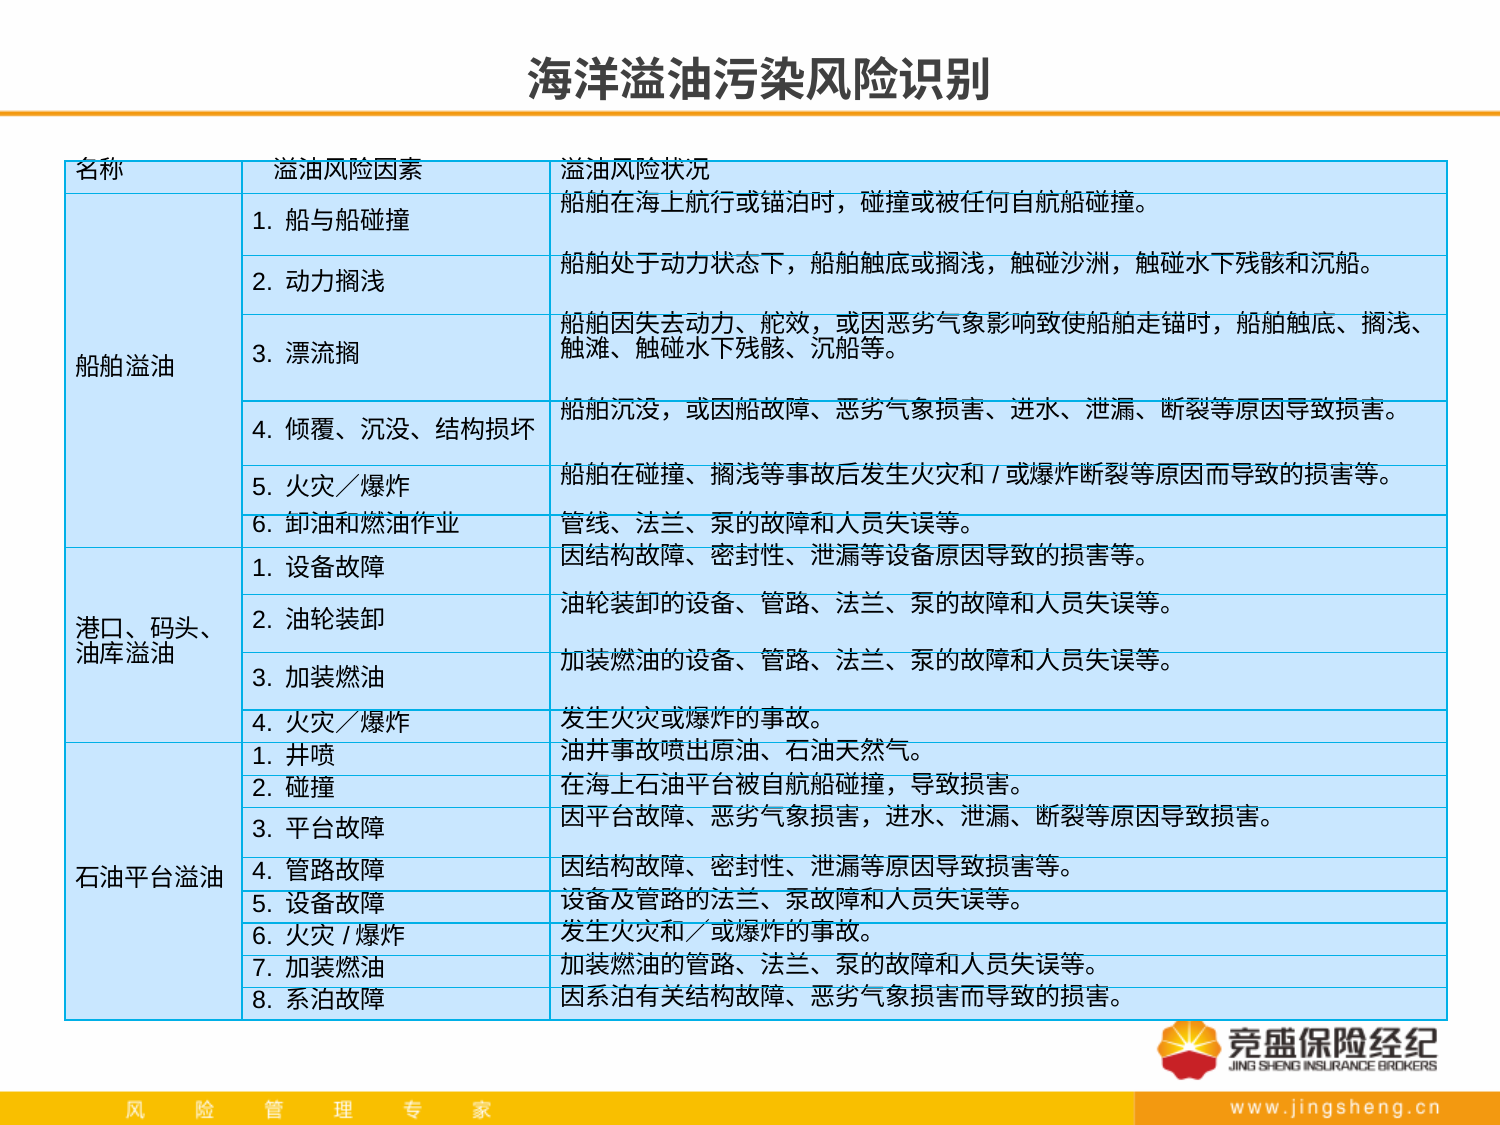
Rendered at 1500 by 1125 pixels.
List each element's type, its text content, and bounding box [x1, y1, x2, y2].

table_cell 1. 船与船碰撞 [243, 194, 549, 255]
table_cell 石油平台溢油 [66, 743, 241, 1019]
table_header 溢油风险因素 [243, 162, 549, 193]
table_cell 5. 设备故障 [243, 892, 549, 922]
table_cell 3. 加装燃油 [243, 653, 549, 709]
table_cell 1. 设备故障 [243, 548, 549, 594]
table_cell 设备及管路的法兰、泵故障和人员失误等。 [551, 892, 1446, 922]
table_cell 因结构故障、密封性、泄漏等设备原因导致的损害等。 [551, 548, 1446, 594]
table_cell 7. 加装燃油 [243, 956, 549, 987]
table_cell 船舶处于动力状态下，船舶触底或搁浅，触碰沙洲，触碰水下残骸和沉船。 [551, 256, 1446, 314]
table_cell 8. 系泊故障 [243, 988, 549, 1019]
table_cell 加装燃油的设备、管路、法兰、泵的故障和人员失误等。 [551, 653, 1446, 709]
table_cell 2. 动力搁浅 [243, 256, 549, 314]
table_cell 4. 倾覆、沉没、结构损坏 [243, 402, 549, 465]
table_cell 管线、法兰、泵的故障和人员失误等。 [551, 516, 1446, 547]
table_cell 船舶在海上航行或锚泊时，碰撞或被任何自航船碰撞。 [551, 194, 1446, 255]
table_header 溢油风险状况 [551, 162, 1446, 193]
title 海洋溢油污染风险识别 [159, 42, 1360, 114]
table_header 名称 [66, 162, 241, 193]
table_cell 因系泊有关结构故障、恶劣气象损害而导致的损害。 [551, 988, 1446, 1019]
picture [0, 0, 1500, 1125]
table_cell 发生火灾或爆炸的事故。 [551, 711, 1446, 742]
table_cell 发生火灾和／或爆炸的事故。 [551, 924, 1446, 955]
table_cell 2. 碰撞 [243, 776, 549, 807]
table_cell 3. 平台故障 [243, 808, 549, 857]
table_cell 6. 火灾/爆炸 [243, 924, 549, 955]
table_cell 加装燃油的管路、法兰、泵的故障和人员失误等。 [551, 956, 1446, 987]
table_cell 因平台故障、恶劣气象损害，进水、泄漏、断裂等原因导致损害。 [551, 808, 1446, 857]
table_cell 油井事故喷出原油、石油天然气。 [551, 743, 1446, 775]
table_cell 2. 油轮装卸 [243, 595, 549, 652]
table_cell 船舶在碰撞、搁浅等事故后发生火灾和/或爆炸断裂等原因而导致的损害等。 [551, 466, 1446, 514]
table_cell 4. 火灾／爆炸 [243, 711, 549, 742]
table_cell 5. 火灾／爆炸 [243, 466, 549, 514]
table_cell 4. 管路故障 [243, 858, 549, 890]
table_cell 因结构故障、密封性、泄漏等原因导致损害等。 [551, 858, 1446, 890]
table_cell 船舶沉没，或因船故障、恶劣气象损害、进水、泄漏、断裂等原因导致损害。 [551, 402, 1446, 465]
table_cell 3. 漂流搁 [243, 315, 549, 400]
table_cell 在海上石油平台被自航船碰撞，导致损害。 [551, 776, 1446, 807]
table_cell 船舶因失去动力、舵效，或因恶劣气象影响致使船舶走锚时，船舶触底、搁浅、触滩、触碰水下残骸、沉船等。 [551, 315, 1446, 400]
table_cell 6. 卸油和燃油作业 [243, 516, 549, 547]
table_cell 港口、码头、 油库溢油 [66, 548, 241, 742]
table_cell 船舶溢油 [66, 194, 241, 547]
table_cell 1. 井喷 [243, 743, 549, 775]
table_cell 油轮装卸的设备、管路、法兰、泵的故障和人员失误等。 [551, 595, 1446, 652]
